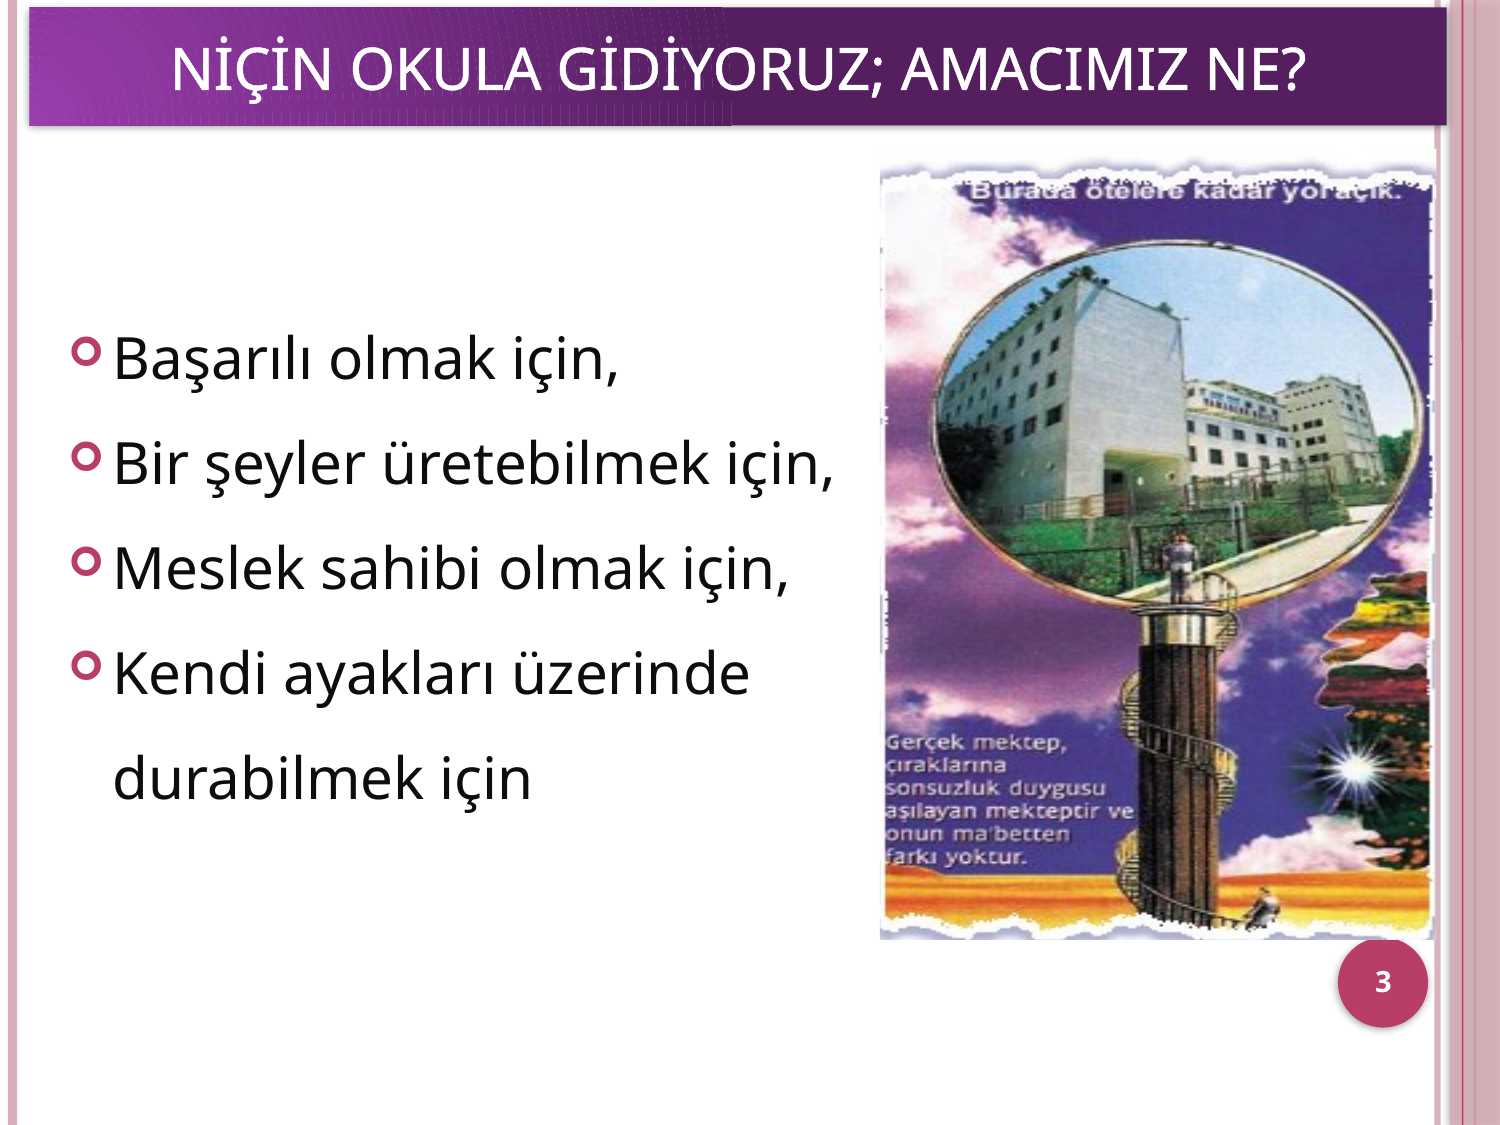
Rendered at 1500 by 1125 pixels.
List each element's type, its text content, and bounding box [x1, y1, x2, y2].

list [879, 148, 1437, 941]
list Başarılı olmak için, Bir şeyler üretebilmek için, Meslek sahibi olmak için, Kendi ayakları üzerinde durabilmek için [53, 278, 862, 1106]
title NİÇİN OKULA GİDİYORUZ; AMACIMIZ NE? [29, 7, 1447, 126]
slide_number 3 [1333, 948, 1434, 1026]
